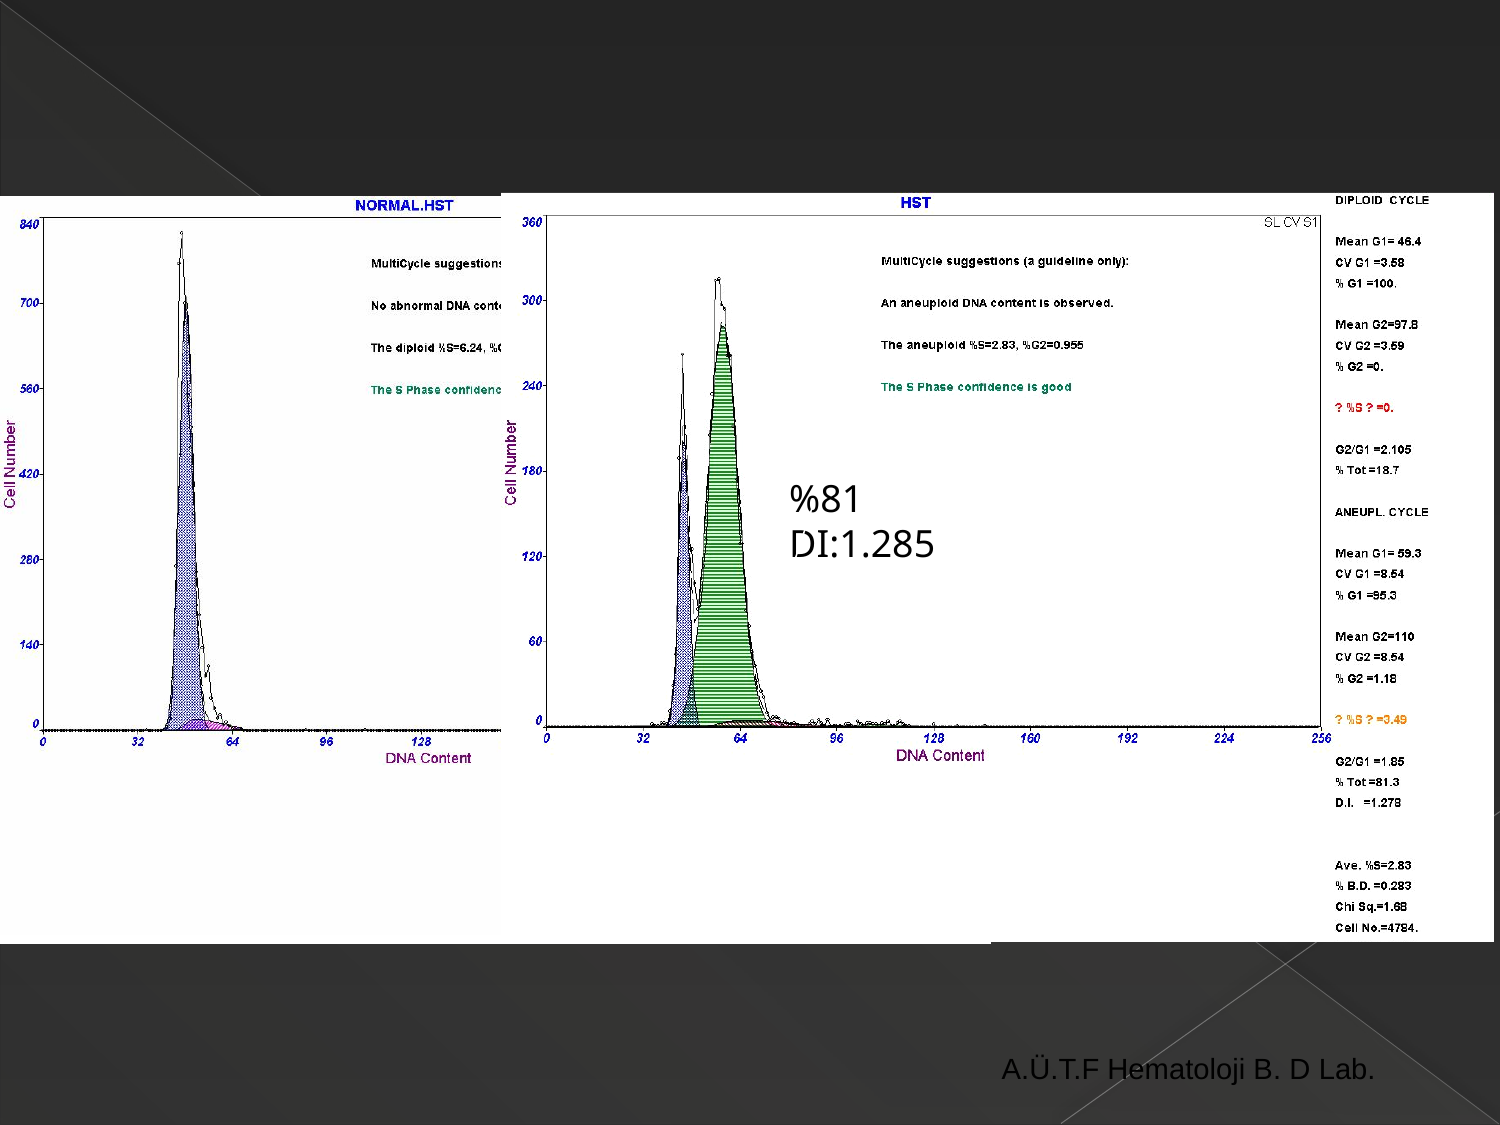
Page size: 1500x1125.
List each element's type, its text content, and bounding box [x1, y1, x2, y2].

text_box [0, 192, 1495, 944]
text_box A.Ü.T.F Hematoloji B. D Lab. [986, 1043, 1392, 1093]
